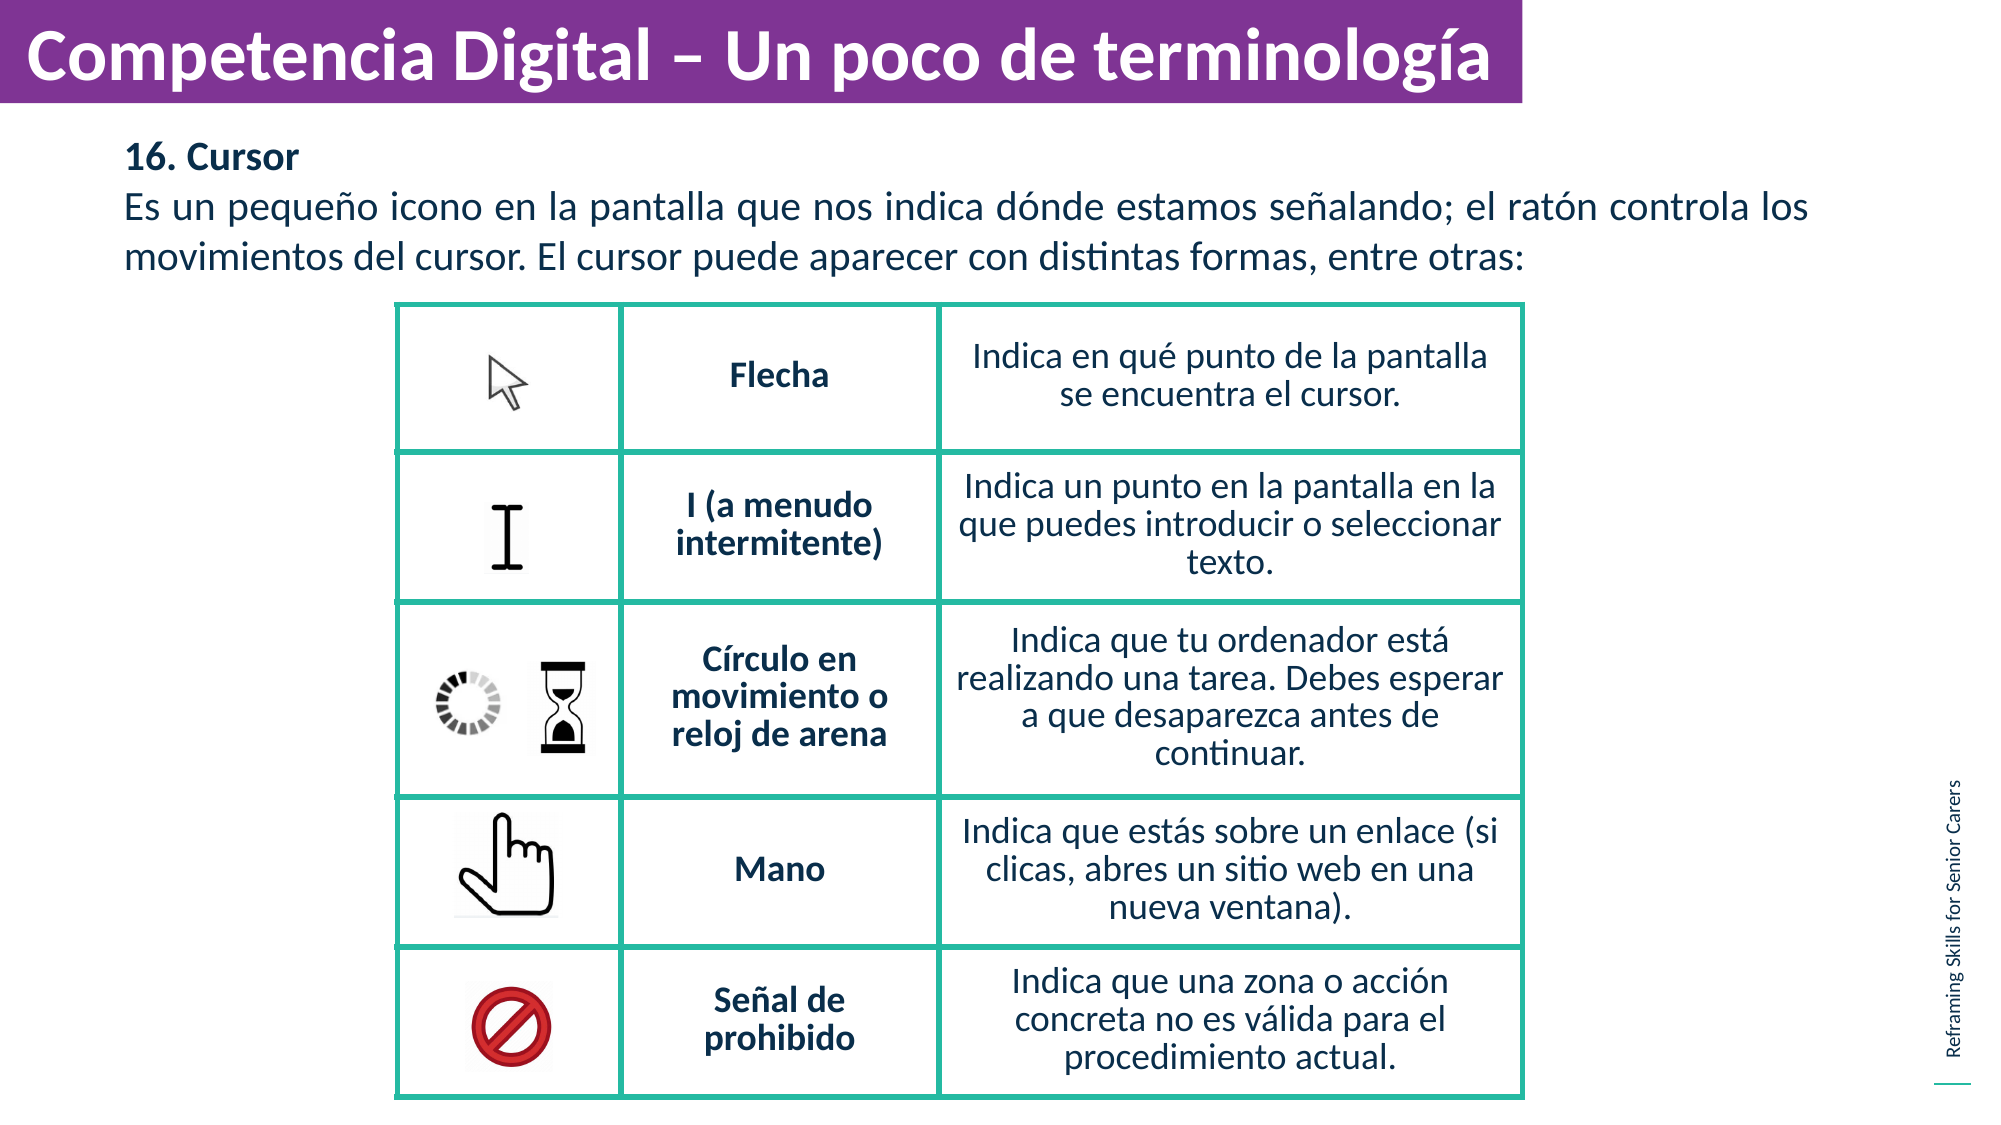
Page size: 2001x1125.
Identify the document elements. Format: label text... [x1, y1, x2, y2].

table_cell Señal de prohibido [624, 950, 936, 1094]
table_cell [400, 800, 618, 944]
table_header Flecha [624, 307, 936, 449]
table_cell Indica que estás sobre un enlace (si clicas, abres un sitio web en una nueva ventana). [942, 800, 1520, 944]
table_cell [400, 950, 618, 1094]
table_cell Indica un punto en la pantalla en la que puedes introducir o seleccionar texto. [942, 455, 1520, 599]
table_cell Círculo en movimiento o reloj de arena [624, 605, 936, 794]
table_cell Indica que una zona o acción concreta no es válida para el procedimiento actual. [942, 950, 1520, 1094]
picture [526, 660, 596, 756]
picture [454, 330, 559, 435]
table_header Indica en qué punto de la pantalla se encuentra el cursor. [942, 307, 1520, 449]
table_header [400, 307, 618, 449]
table_cell [400, 455, 618, 599]
picture [419, 650, 514, 746]
picture [464, 981, 553, 1072]
text_box 16. Cursor Es un pequeño icono en la pantalla que nos indica dónde estamos señalando; el ratón controla los movimientos del cursor. El cursor puede aparecer con distintas formas, entre otras: [108, 121, 1825, 287]
picture [451, 812, 563, 919]
text_box Competencia Digital – Un poco de terminología [0, 0, 1523, 104]
table_cell I (a menudo intermitente) [624, 455, 936, 599]
table_cell Mano [624, 800, 936, 944]
table_cell [400, 605, 618, 794]
picture [484, 502, 529, 574]
table_cell Indica que tu ordenador está realizando una tarea. Debes esperar a que desaparezca antes de continuar. [942, 605, 1520, 794]
